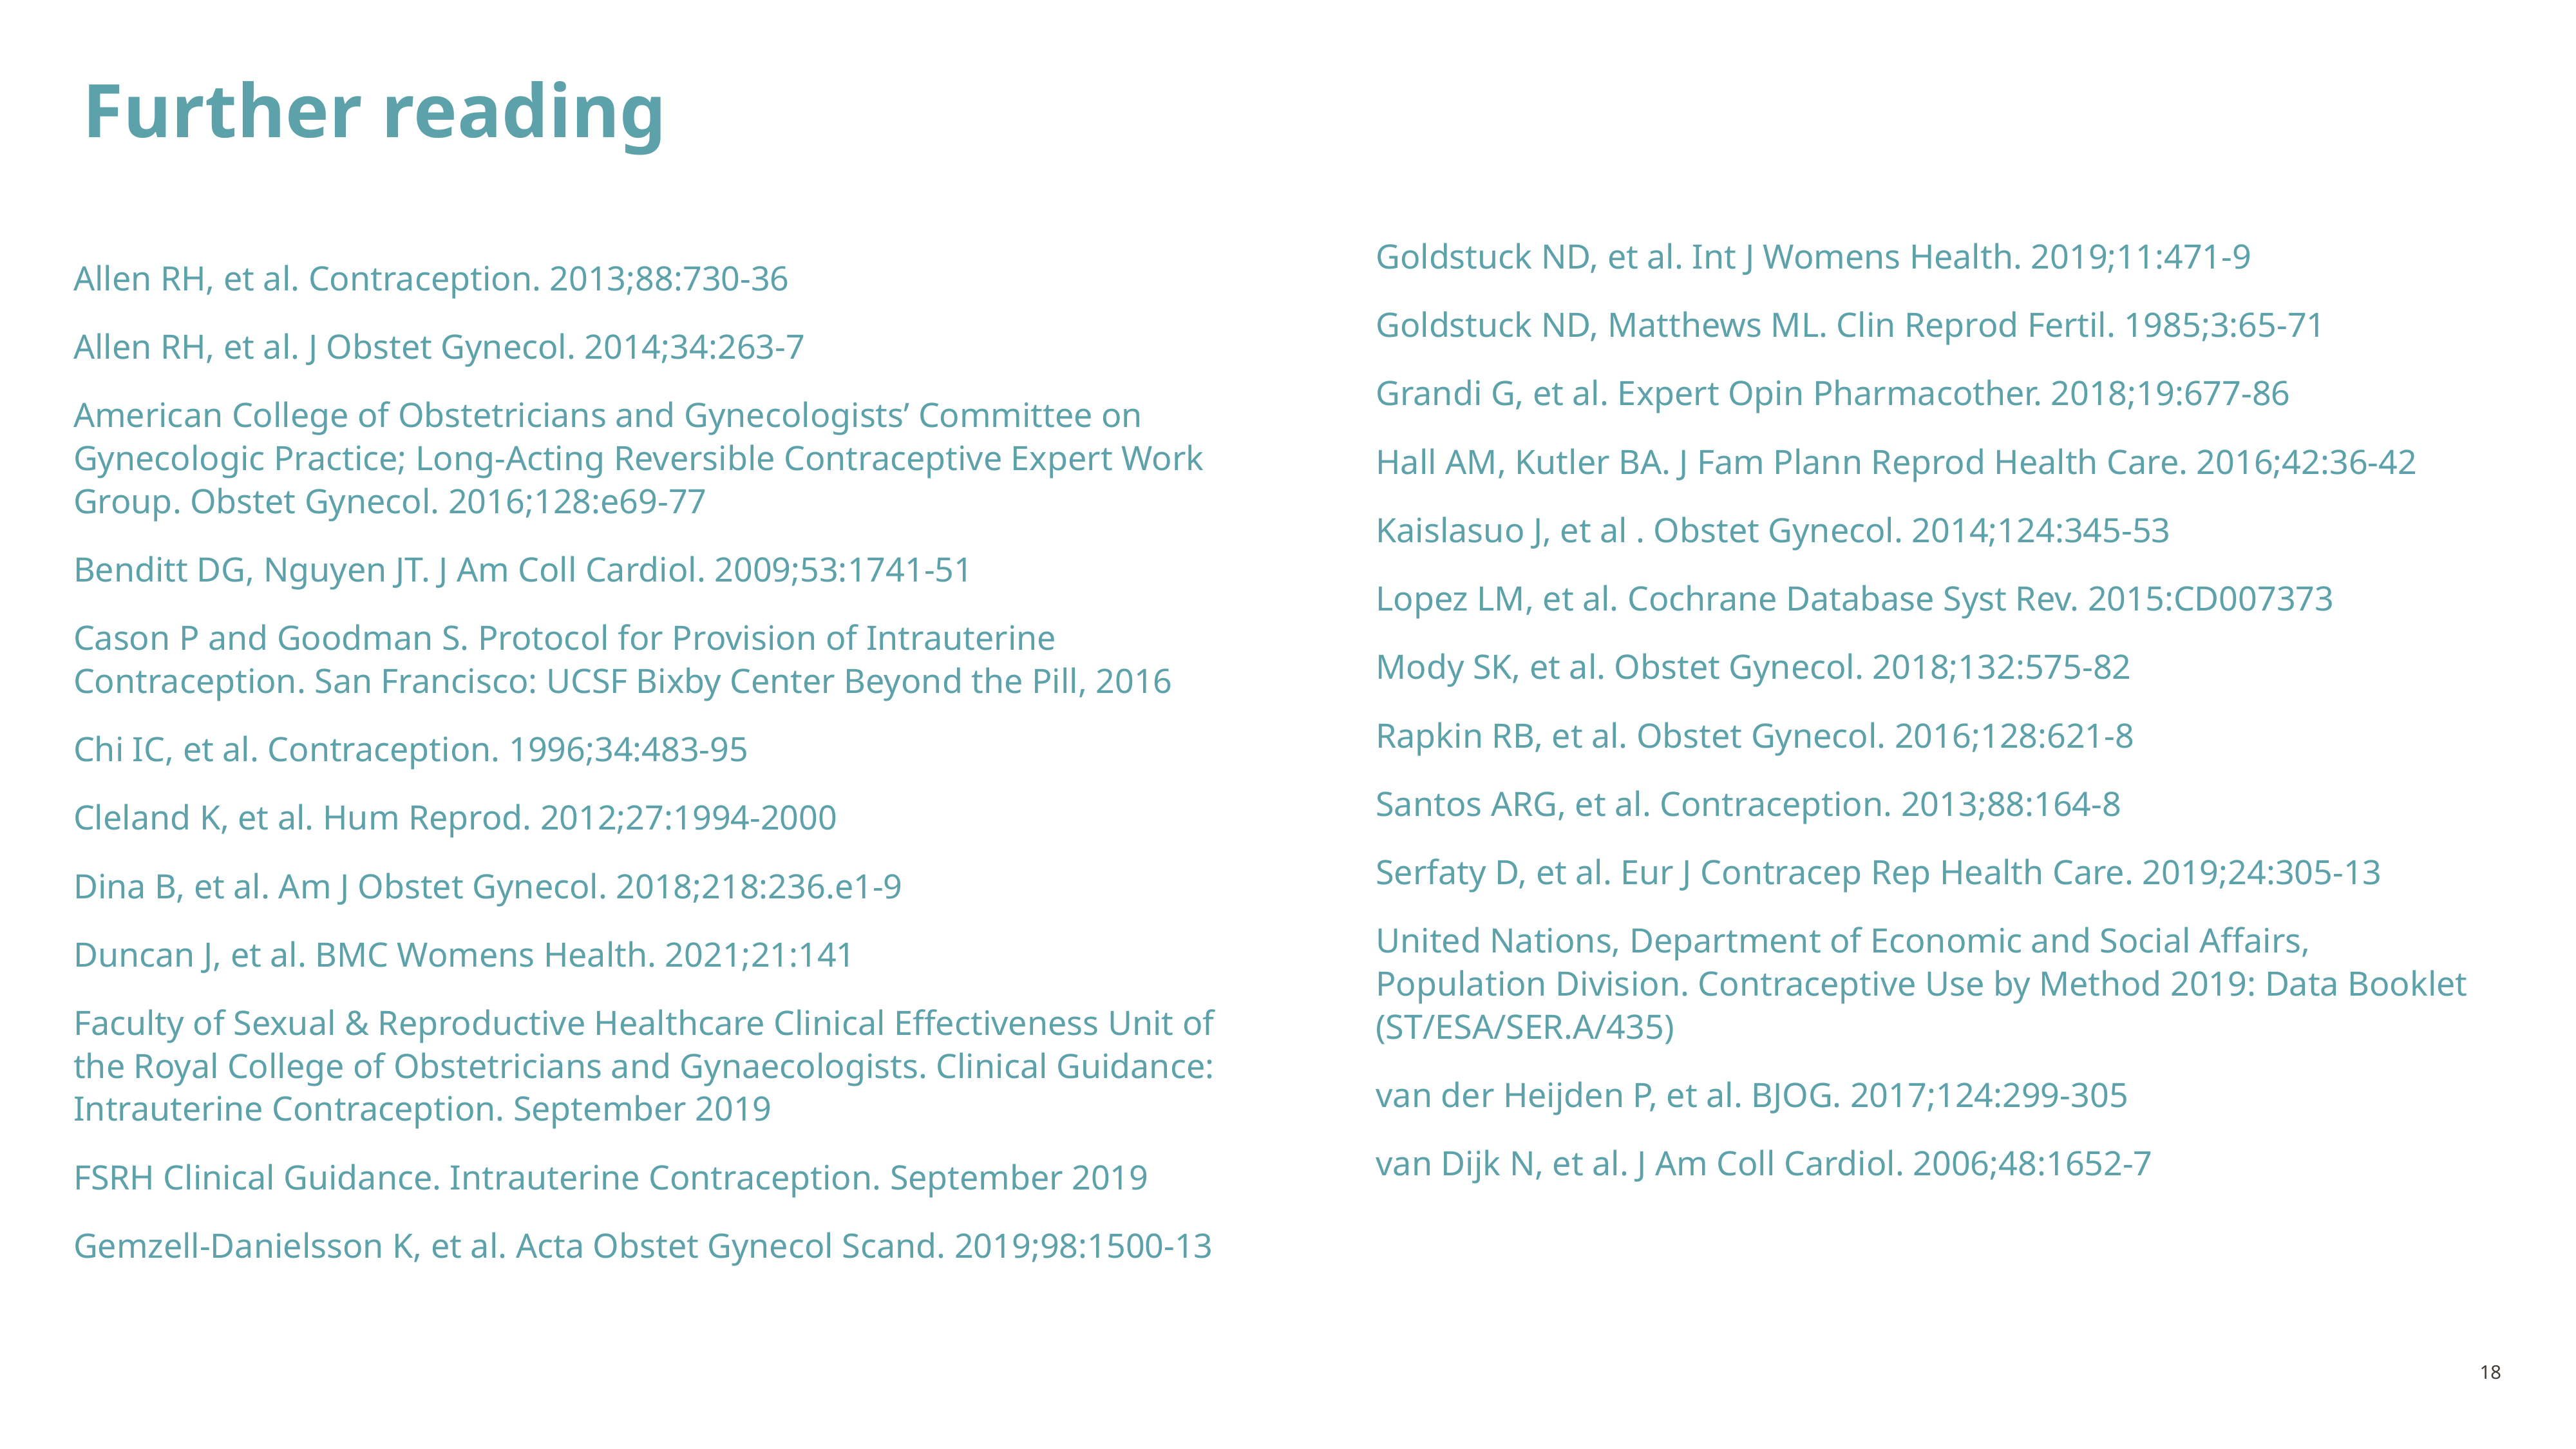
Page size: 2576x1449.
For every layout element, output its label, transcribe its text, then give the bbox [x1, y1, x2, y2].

text_box Goldstuck ND, et al. Int J Womens Health. 2019;11:471-9 Goldstuck ND, Matthews ML. Clin Reprod Fertil. 1985;3:65-71 Grandi G, et al. Expert Opin Pharmacother. 2018;19:677-86 Hall AM, Kutler BA. J Fam Plann Reprod Health Care. 2016;42:36-42 Kaislasuo J, et al . Obstet Gynecol. 2014;124:345-53 Lopez LM, et al. Cochrane Database Syst Rev. 2015:CD007373 Mody SK, et al. Obstet Gynecol. 2018;132:575-82 Rapkin RB, et al. Obstet Gynecol. 2016;128:621-8 Santos ARG, et al. Contraception. 2013;88:164-8 Serfaty D, et al. Eur J Contracep Rep Health Care. 2019;24:305-13 United Nations, Department of Economic and Social Affairs, Population Division. Contraceptive Use by Method 2019: Data Booklet (ST/ESA/SER.A/435) van der Heijden P, et al. BJOG. 2017;124:299-305 van Dijk N, et al. J Am Coll Cardiol. 2006;48:1652-7 [1370, 227, 2485, 1188]
text_box Allen RH, et al. Contraception. 2013;88:730-36 Allen RH, et al. J Obstet Gynecol. 2014;34:263-7 American College of Obstetricians and Gynecologists’ Committee on Gynecologic Practice; Long-Acting Reversible Contraceptive Expert Work Group. Obstet Gynecol. 2016;128:e69-77 Benditt DG, Nguyen JT. J Am Coll Cardiol. 2009;53:1741-51 Cason P and Goodman S. Protocol for Provision of Intrauterine Contraception. San Francisco: UCSF Bixby Center Beyond the Pill, 2016 Chi IC, et al. Contraception. 1996;34:483-95 Cleland K, et al. Hum Reprod. 2012;27:1994-2000 Dina B, et al. Am J Obstet Gynecol. 2018;218:236.e1-9 Duncan J, et al. BMC Womens Health. 2021;21:141 Faculty of Sexual & Reproductive Healthcare Clinical Effectiveness Unit of the Royal College of Obstetricians and Gynaecologists. Clinical Guidance: Intrauterine Contraception. September 2019 FSRH Clinical Guidance. Intrauterine Contraception. September 2019 Gemzell-Danielsson K, et al. Acta Obstet Gynecol Scand. 2019;98:1500-13 [68, 249, 1245, 1270]
text_box 18 [2224, 1354, 2507, 1388]
text_box Further reading [77, 57, 672, 158]
